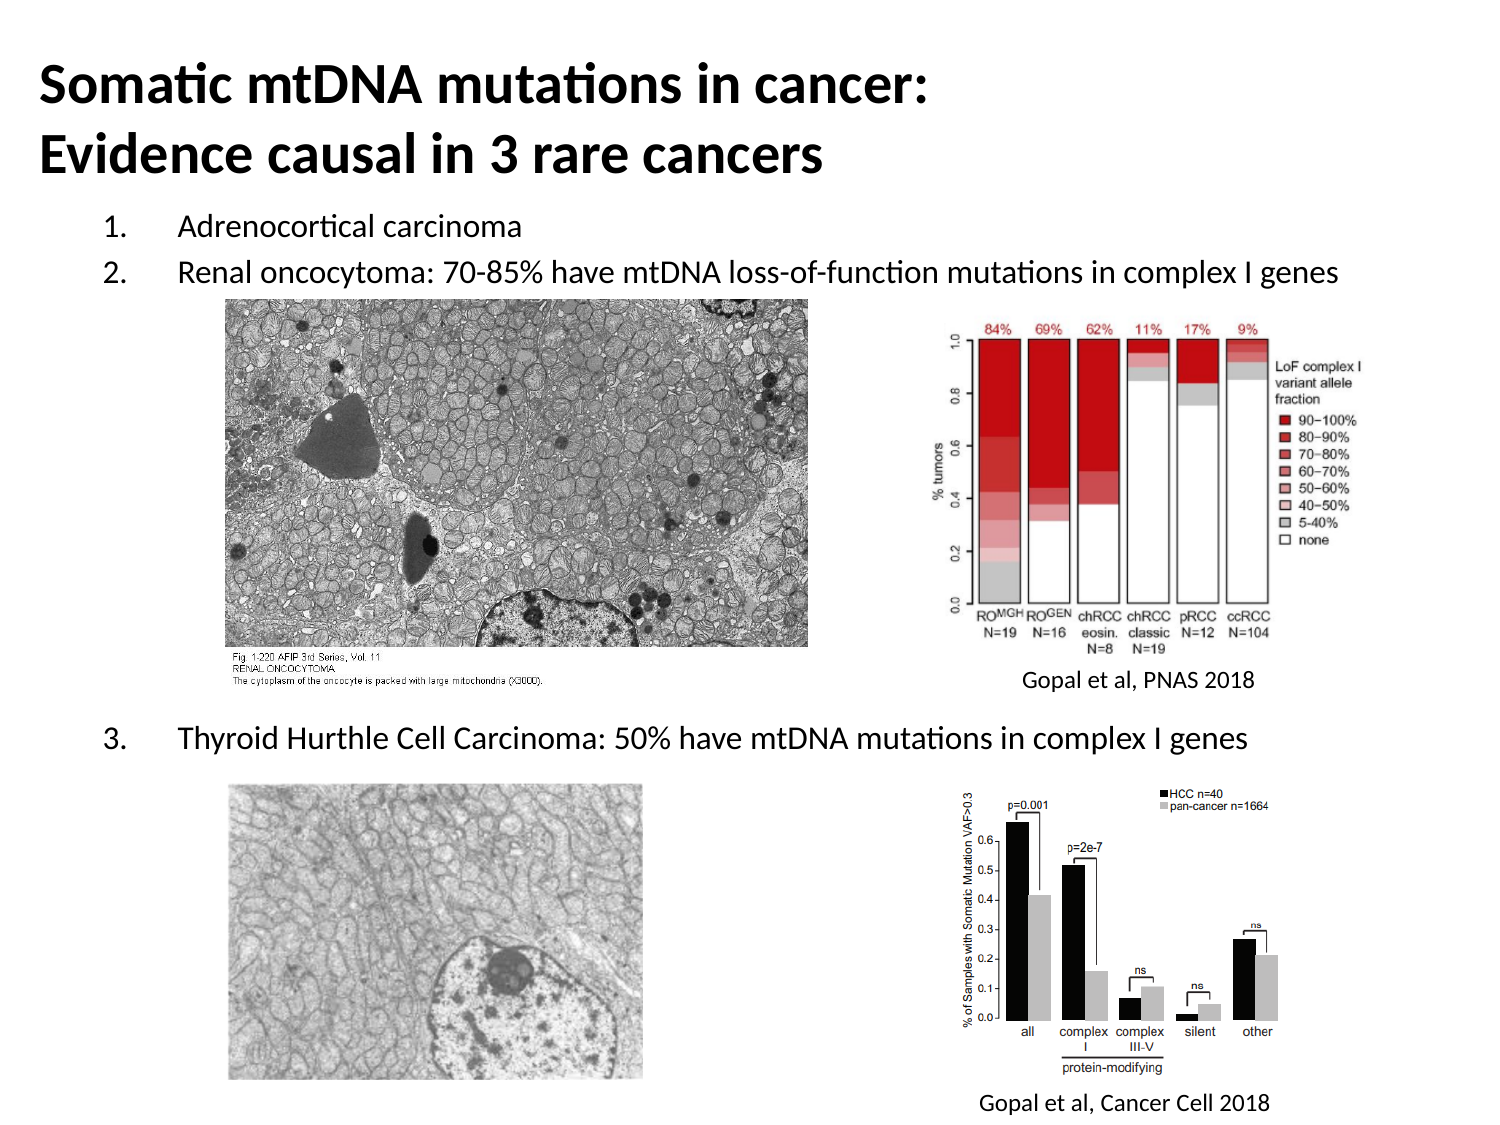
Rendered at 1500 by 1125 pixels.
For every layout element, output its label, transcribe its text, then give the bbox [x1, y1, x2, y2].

text_box Gopal et al, PNAS 2018 [1007, 665, 1295, 702]
picture [931, 310, 1371, 657]
picture [228, 723, 642, 1125]
picture [224, 299, 808, 688]
list Adrenocortical carcinoma Renal oncocytoma: 70-85% have mtDNA loss-of-function mutations in complex I genes Thyroid Hurthle Cell Carcinoma: 50% have mtDNA mutations in complex I genes [87, 149, 1425, 1088]
text_box Gopal et al, Cancer Cell 2018 [964, 1087, 1286, 1124]
title Somatic mtDNA mutations in cancer: Evidence causal in 3 rare cancers [24, 37, 1425, 118]
picture [955, 769, 1296, 1080]
